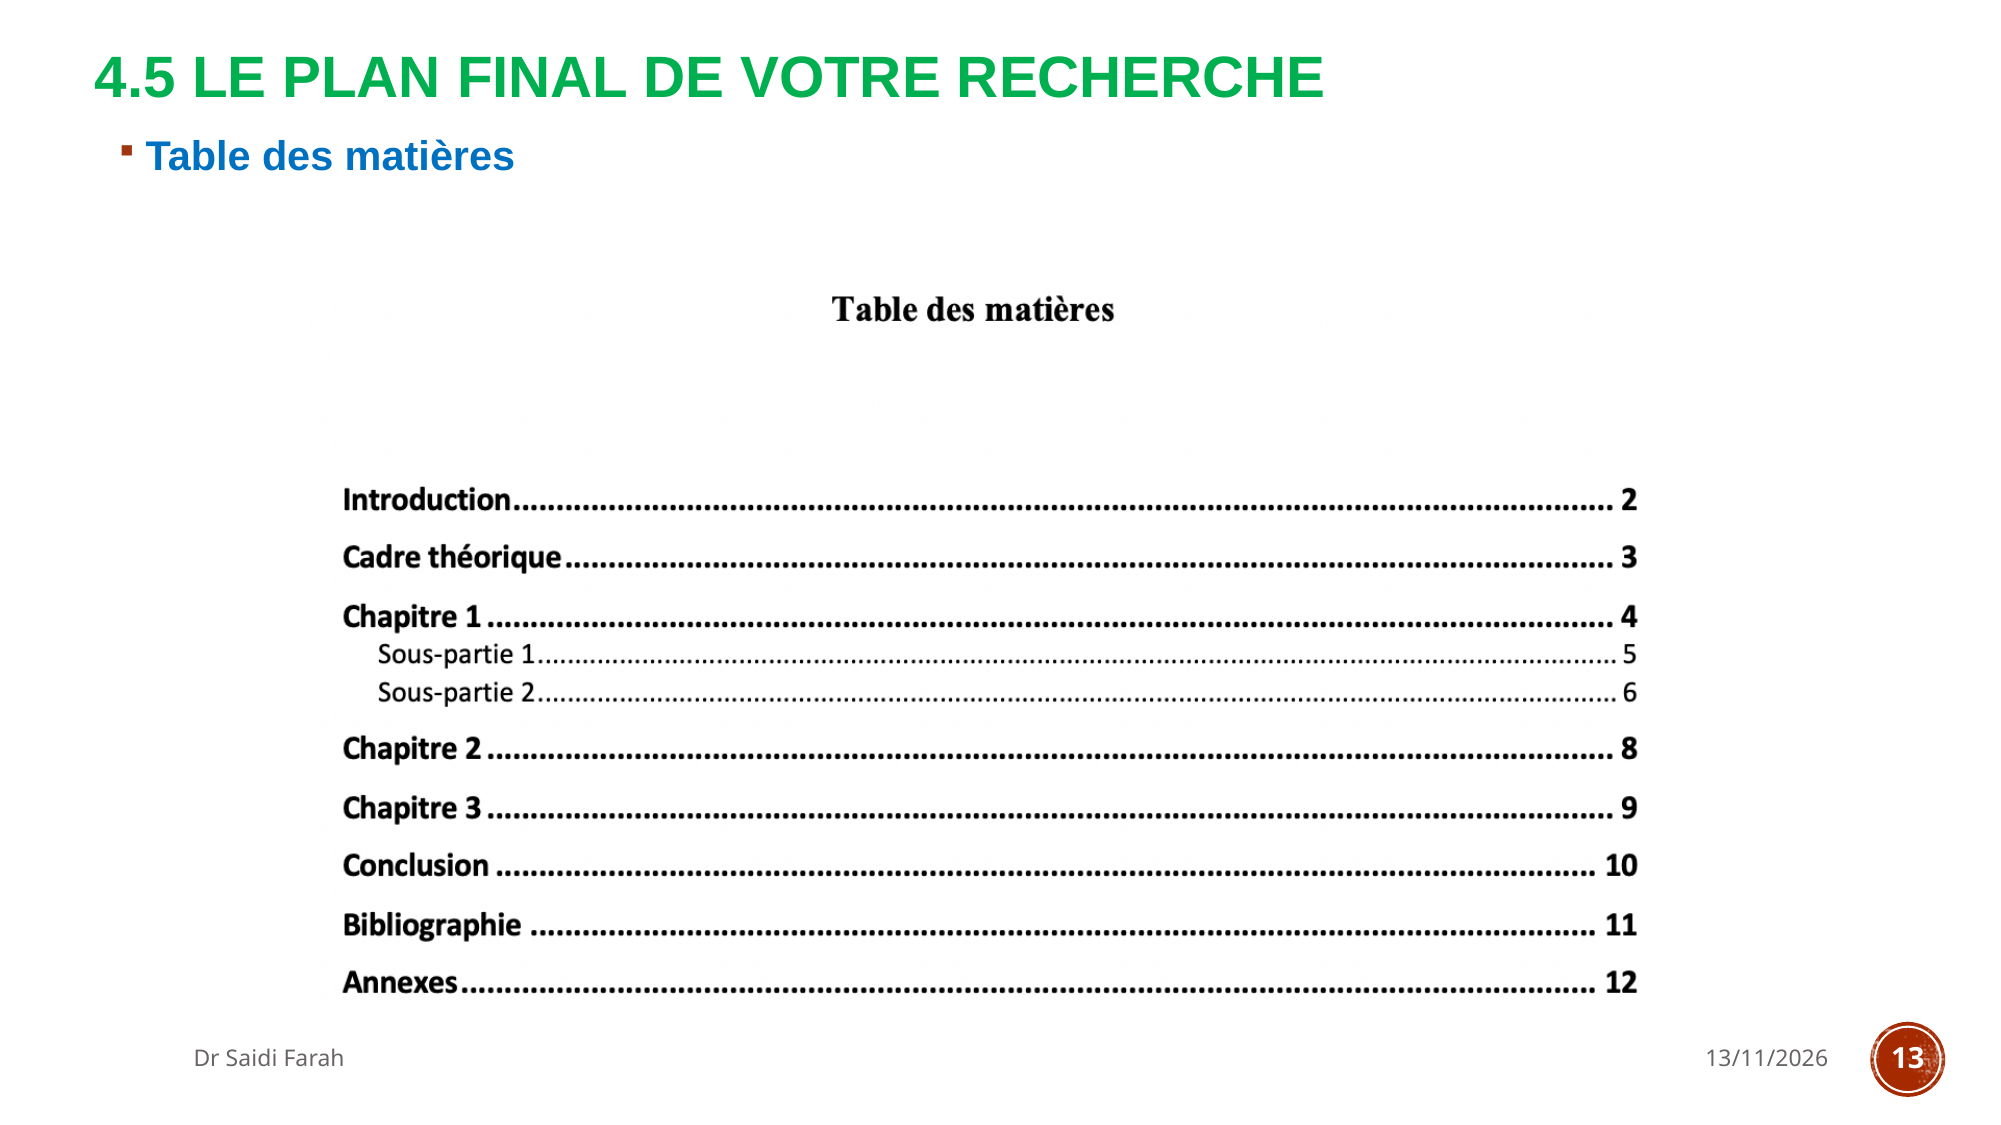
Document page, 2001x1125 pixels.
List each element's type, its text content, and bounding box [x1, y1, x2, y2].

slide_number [1306, 1028, 1844, 1089]
slide_number 13 [1855, 1028, 1961, 1089]
list Table des matières [103, 127, 1754, 188]
footer Dr Saidi Farah [178, 1028, 1217, 1089]
picture [304, 187, 1696, 1029]
title 4.5 Le plan final de votre recherche [79, 0, 1730, 158]
